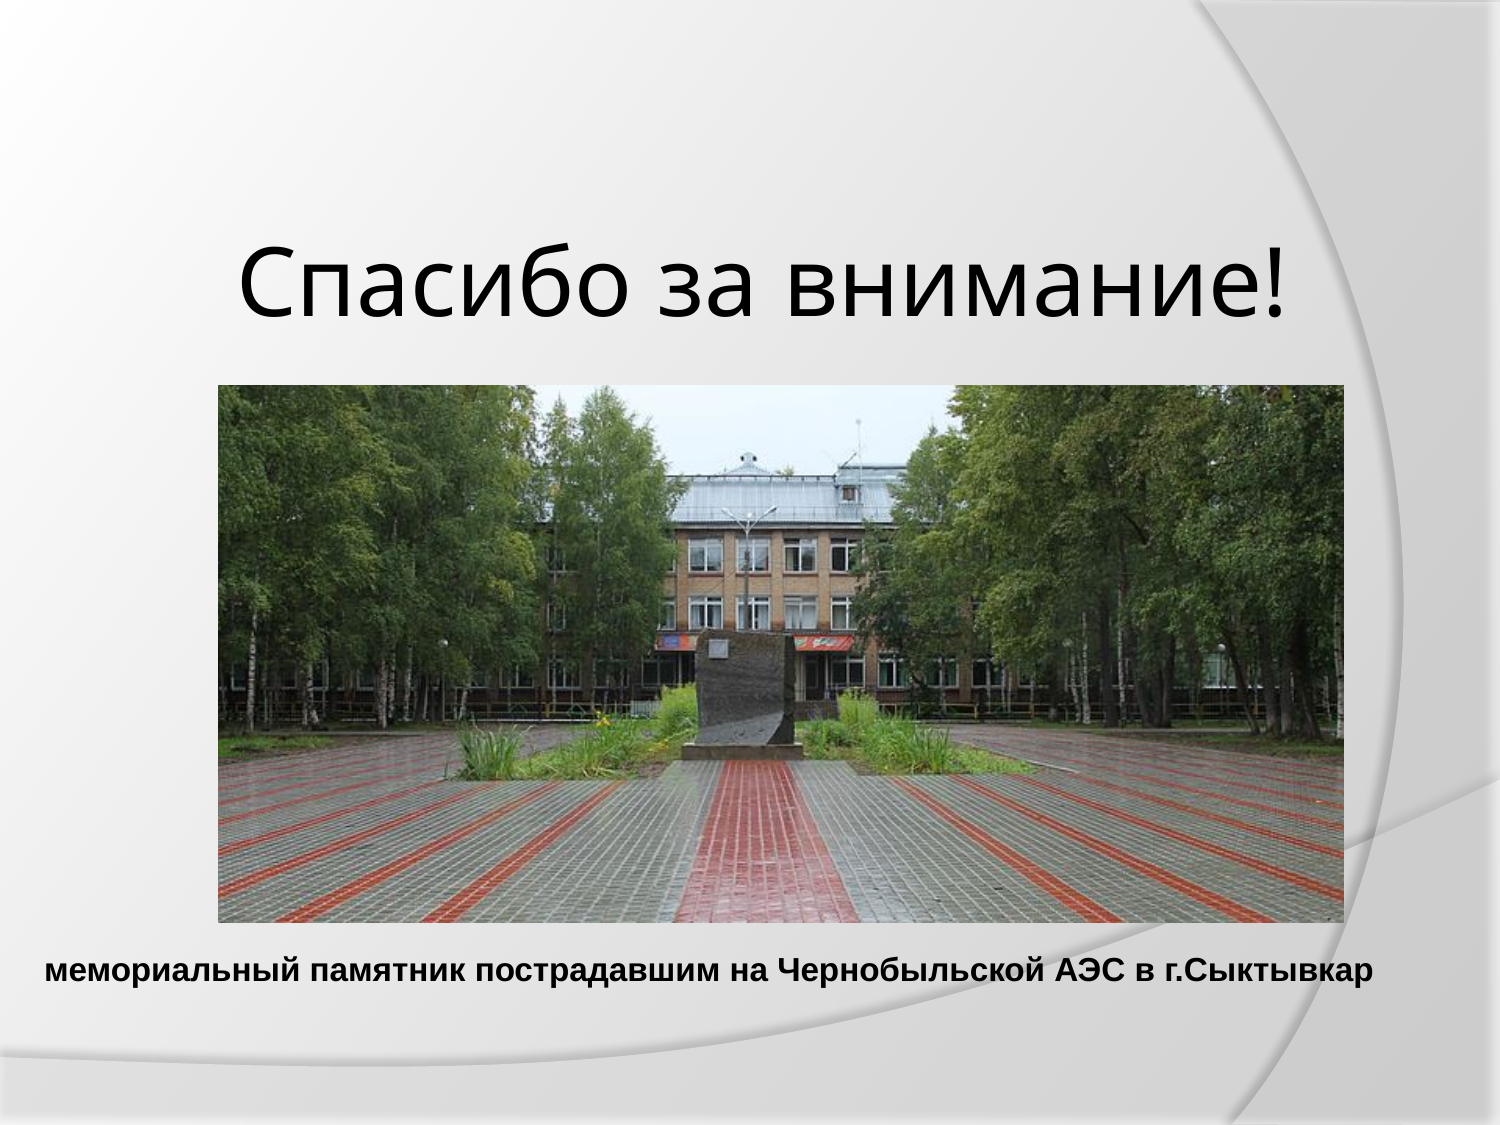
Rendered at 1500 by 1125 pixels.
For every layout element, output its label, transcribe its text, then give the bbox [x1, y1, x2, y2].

title Спасибо за внимание! [183, 184, 1343, 372]
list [218, 385, 1344, 924]
text_box мемориальный памятник пострадавшим на Чернобыльской АЭС в г.Сыктывкар [29, 940, 1471, 996]
